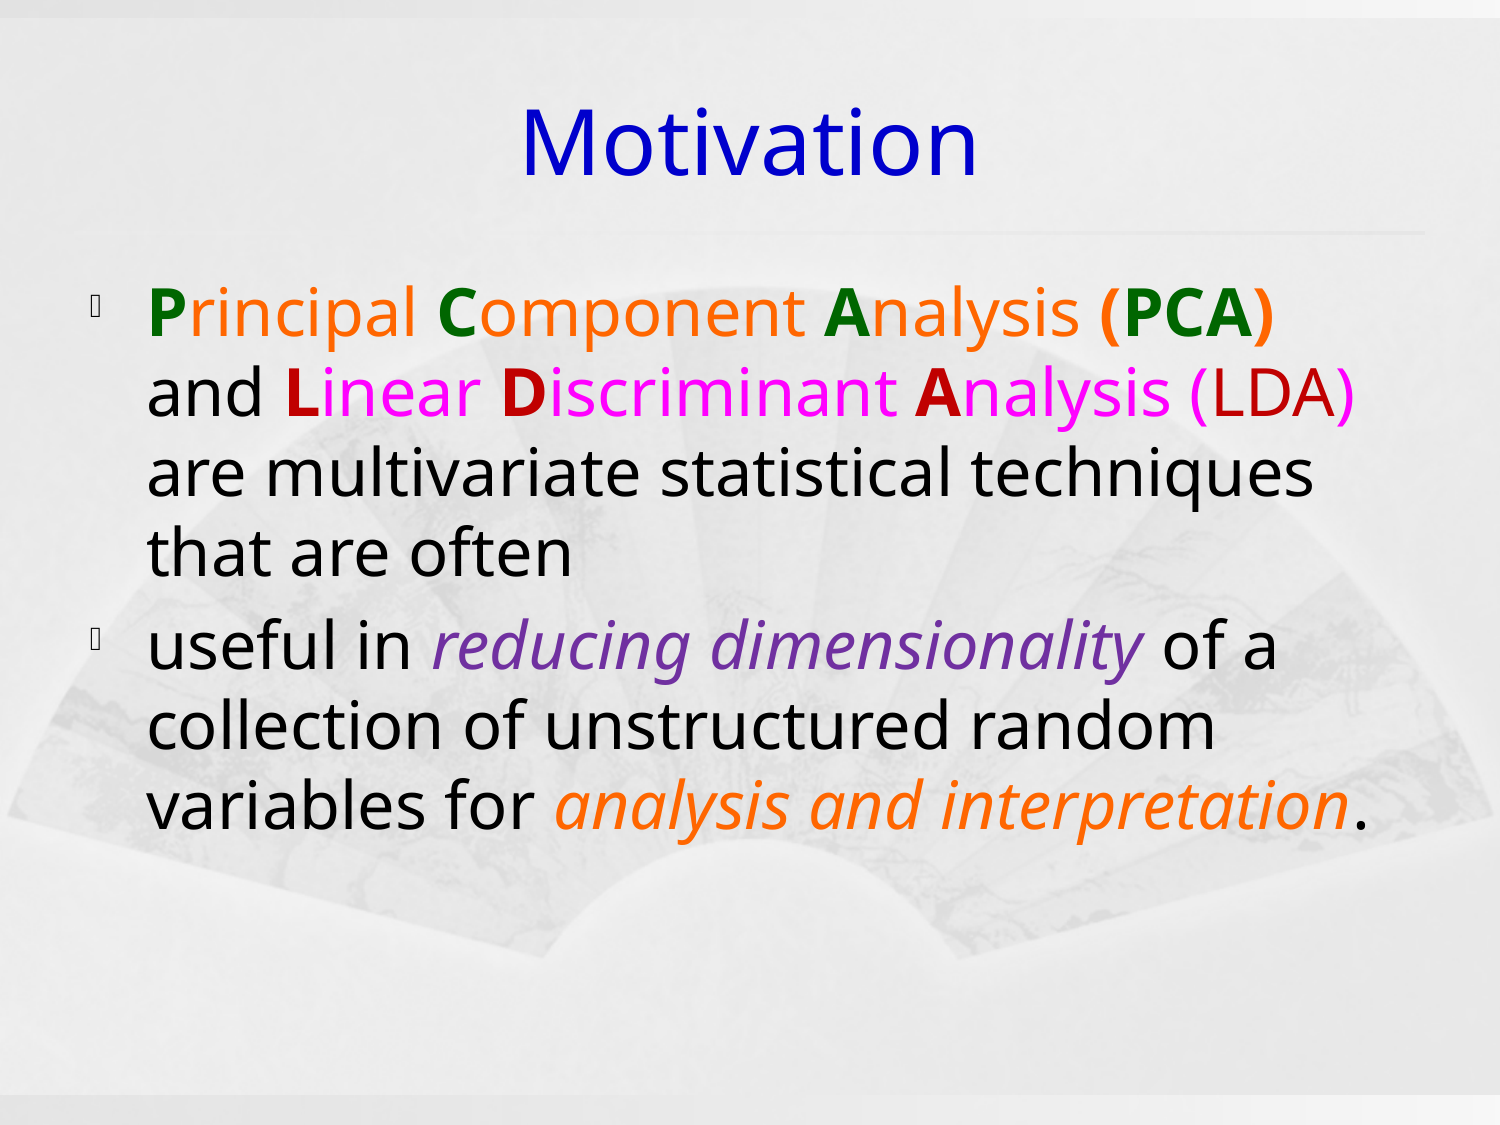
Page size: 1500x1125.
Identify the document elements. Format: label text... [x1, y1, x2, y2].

list Principal Component Analysis (PCA) and Linear Discriminant Analysis (LDA) are multivariate statistical techniques that are often useful in reducing dimensionality of a collection of unstructured random variables for analysis and interpretation. [75, 262, 1425, 1032]
title Motivation [75, 45, 1425, 233]
